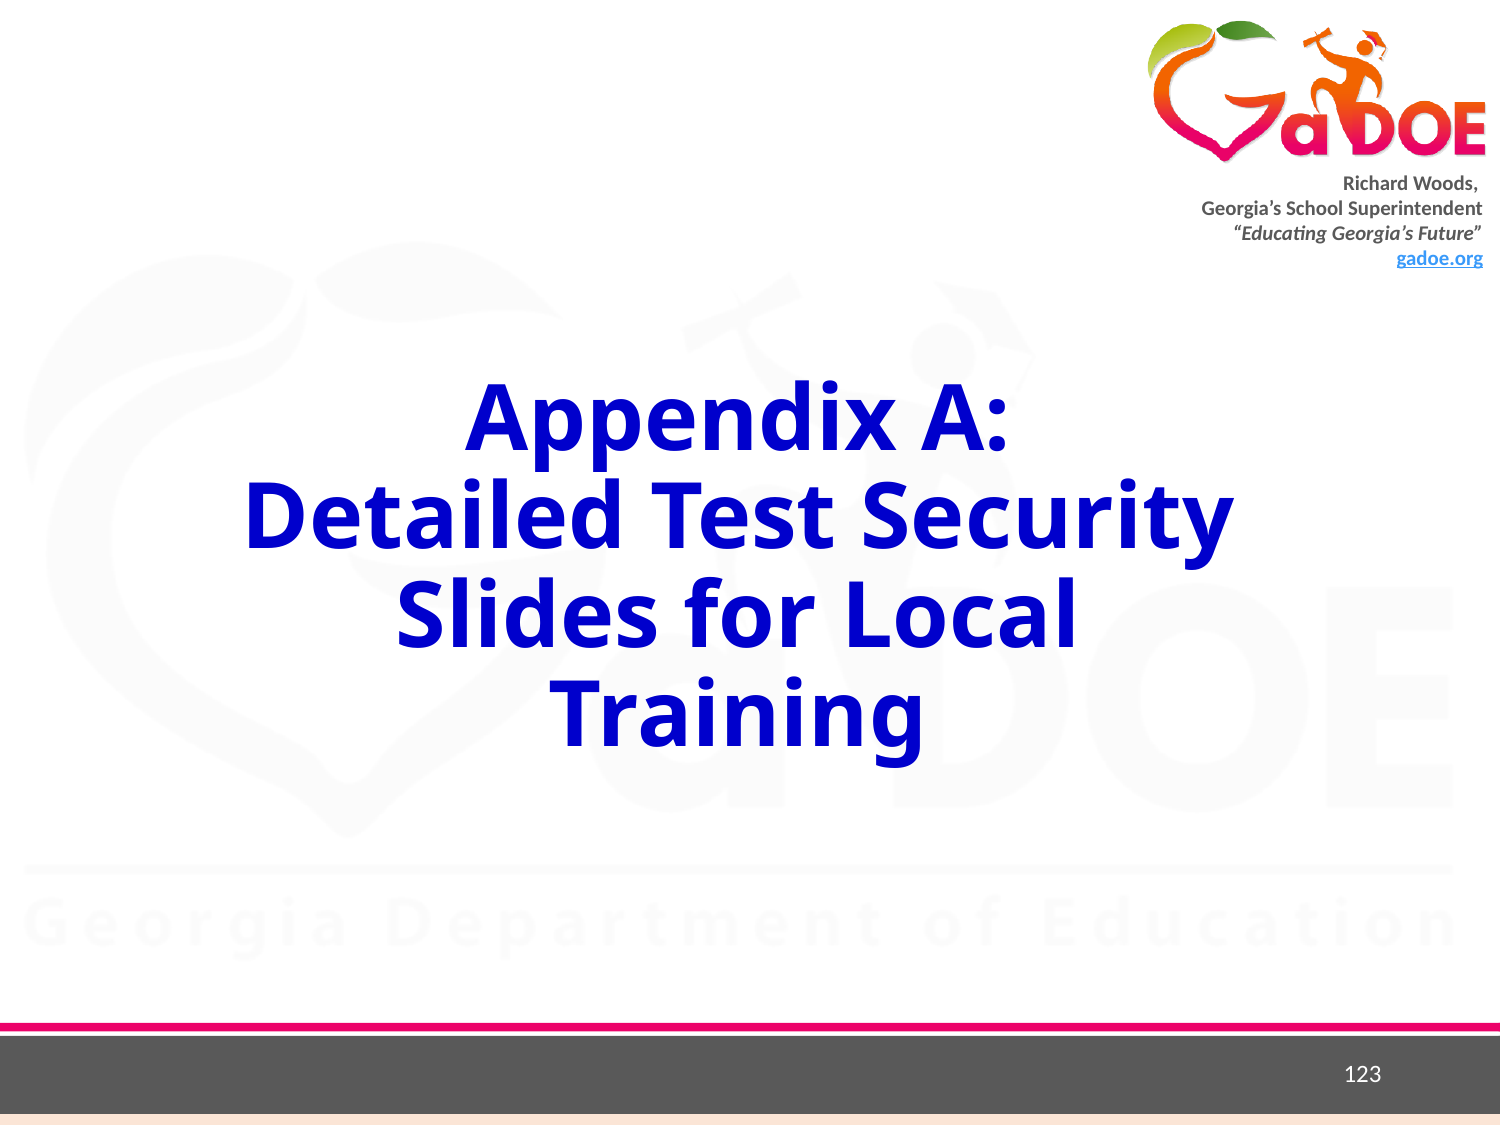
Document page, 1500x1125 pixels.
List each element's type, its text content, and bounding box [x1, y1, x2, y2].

picture [1135, 8, 1499, 164]
picture [19, 235, 1473, 980]
title Appendix A: Detailed Test Security Slides for Local Training [191, 267, 1285, 871]
slide_number 123 [1059, 1042, 1397, 1103]
